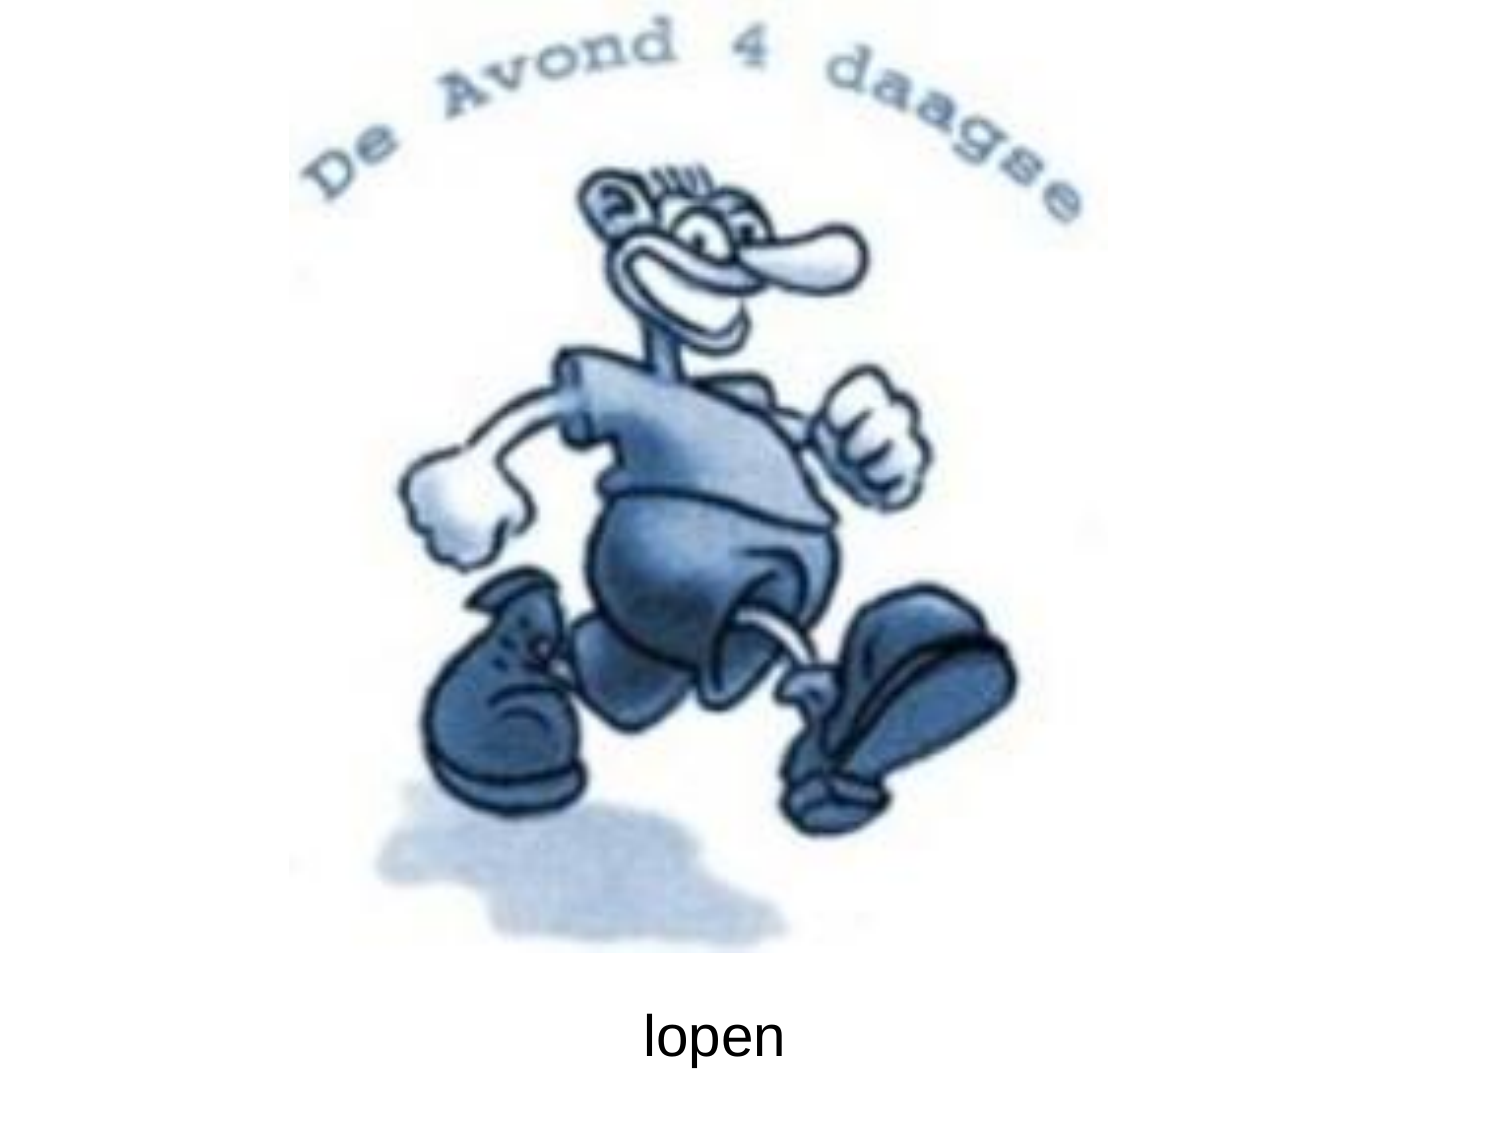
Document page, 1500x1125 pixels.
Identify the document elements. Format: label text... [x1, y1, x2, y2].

picture [288, 0, 1108, 953]
text_box lopen [628, 990, 804, 1077]
